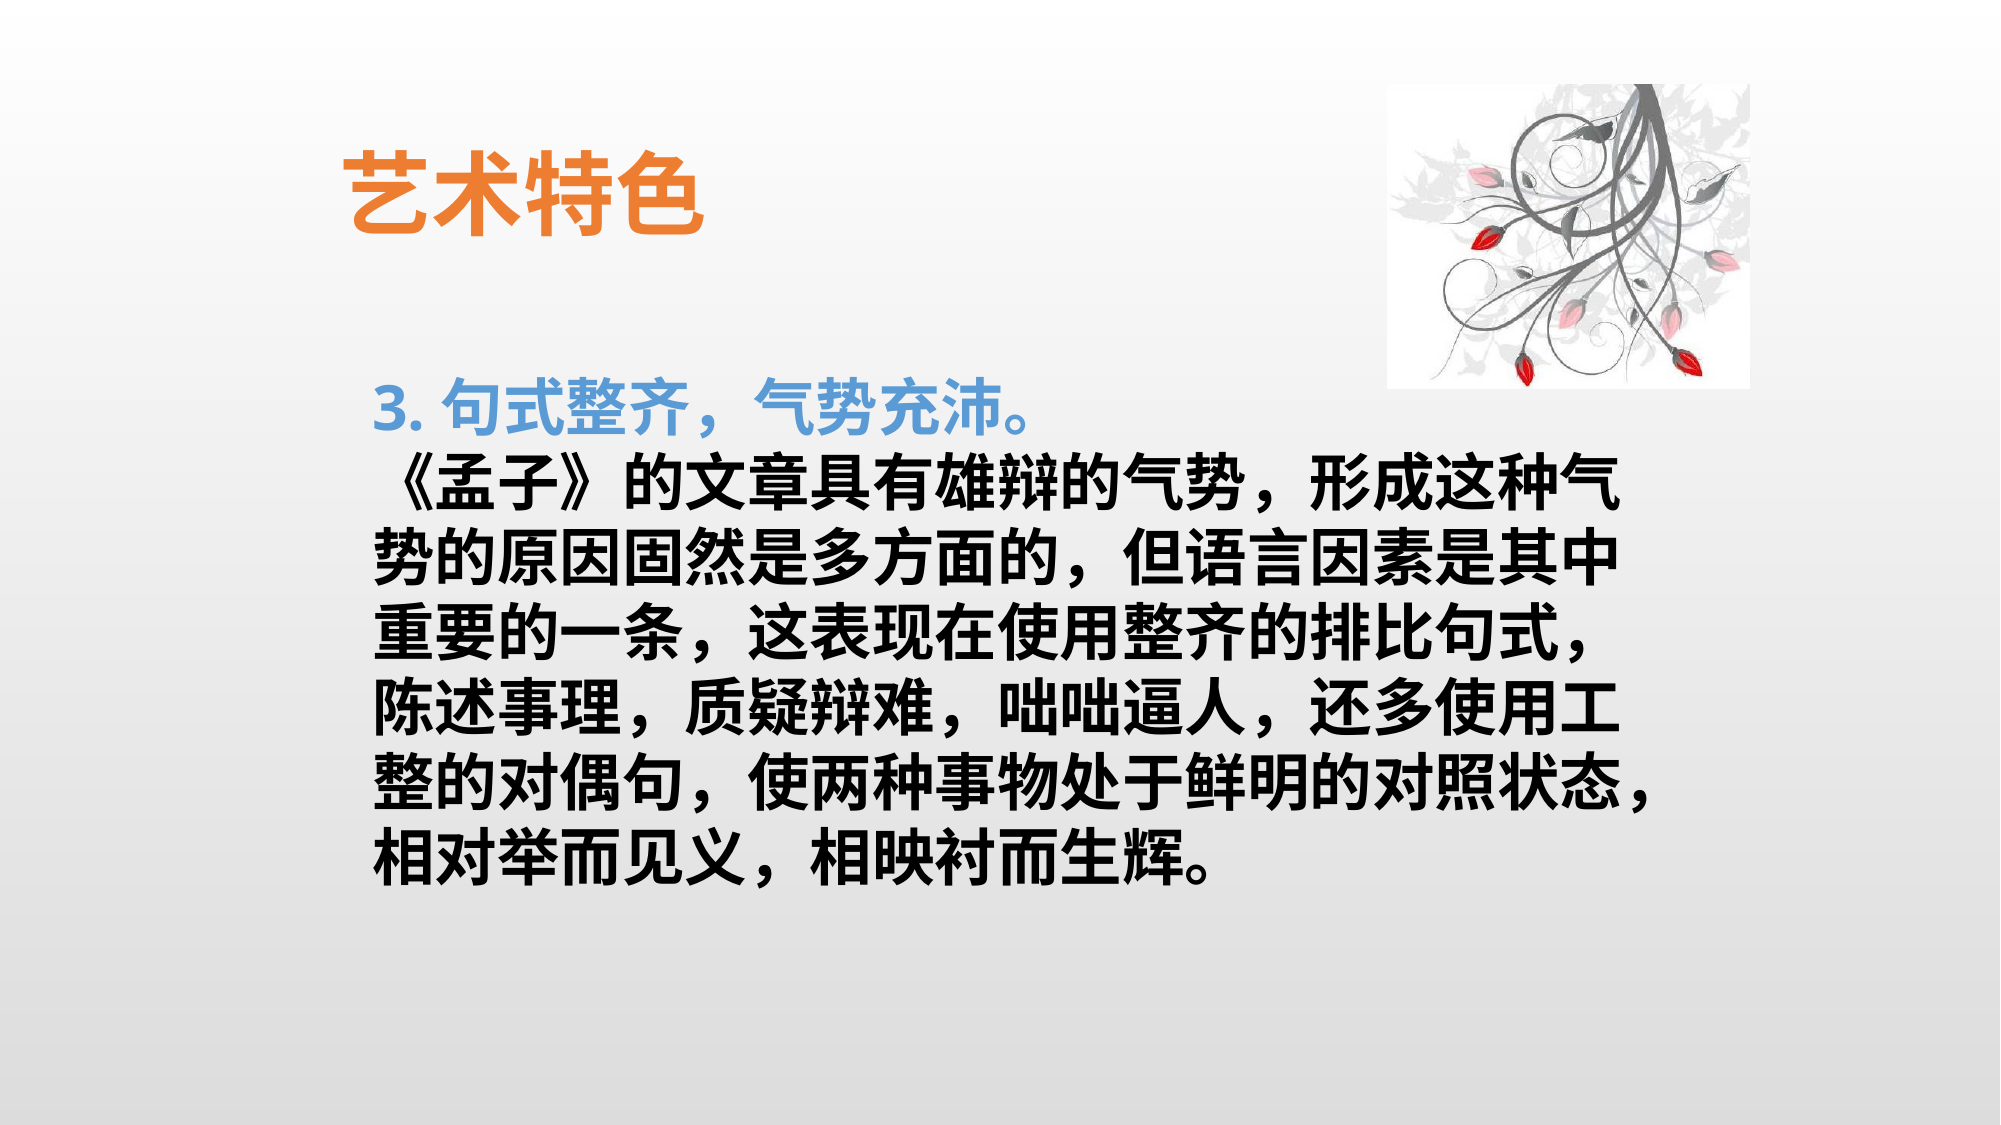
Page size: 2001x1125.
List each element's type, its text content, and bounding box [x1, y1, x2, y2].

picture [1387, 84, 1750, 389]
text_box 艺术特色 [325, 129, 974, 255]
text_box 3.句式整齐，气势充沛。 《孟子》的文章具有雄辩的气势，形成这种气势的原因固然是多方面的，但语言因素是其中重要的一条，这表现在使用整齐的排比句式，陈述事理，质疑辩难，咄咄逼人，还多使用工整的对偶句，使两种事物处于鲜明的对照状态，相对举而见义，相映衬而生辉。 [357, 360, 1643, 901]
